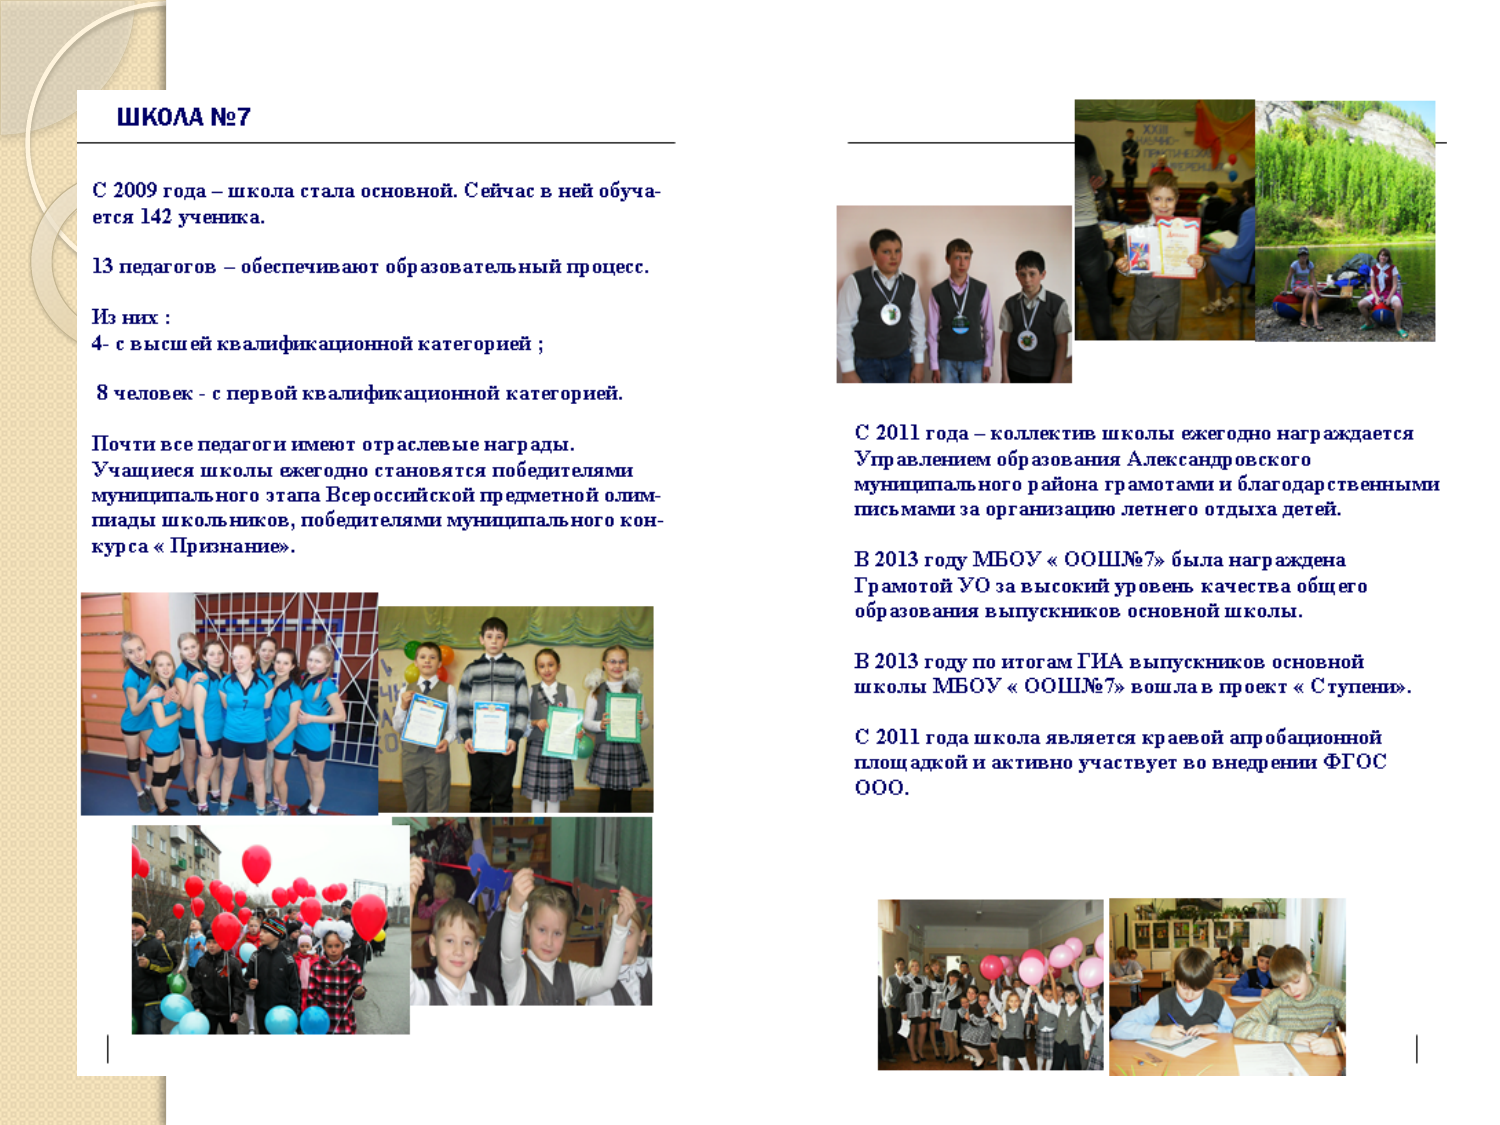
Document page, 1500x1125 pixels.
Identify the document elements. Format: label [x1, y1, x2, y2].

list [76, 89, 1448, 1098]
